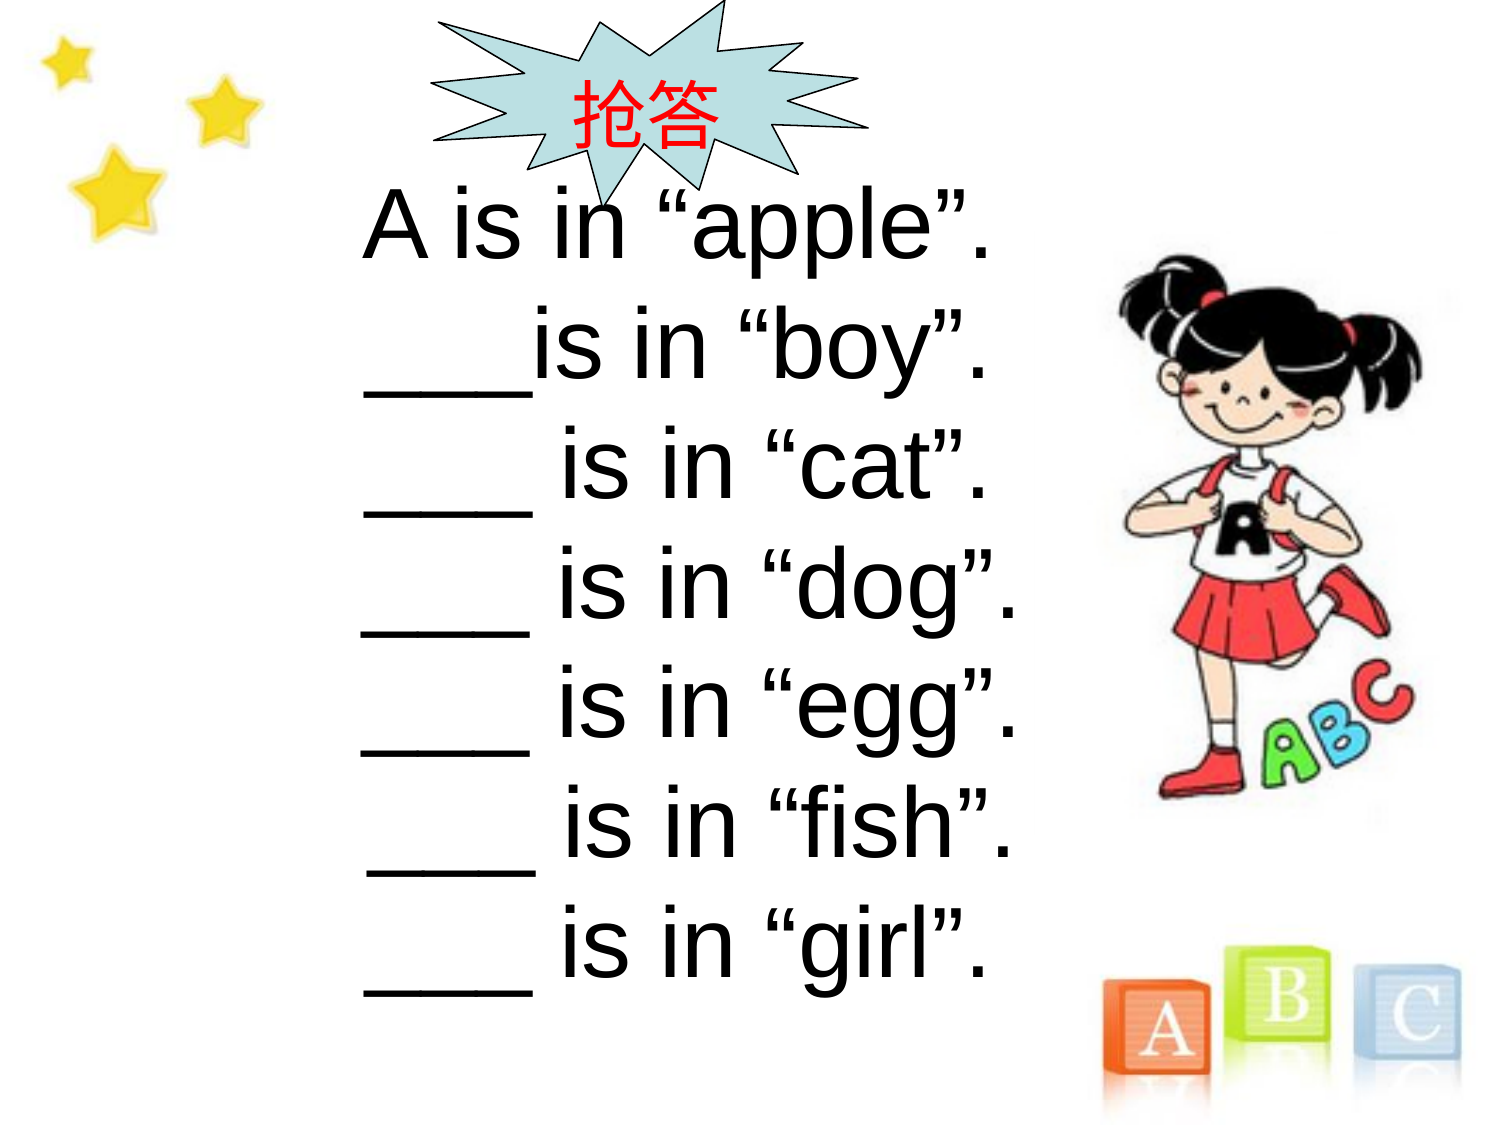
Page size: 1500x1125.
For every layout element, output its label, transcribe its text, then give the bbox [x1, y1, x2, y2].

text_box 抢答 [430, 0, 869, 209]
text_box A is in “apple”. ___is in “boy”. ___ is in “cat”. ___ is in “dog”. ___ is in “egg”. ___ is in “fish”. ___ is in “girl”. [53, 30, 1306, 1006]
picture [0, 0, 1500, 1125]
